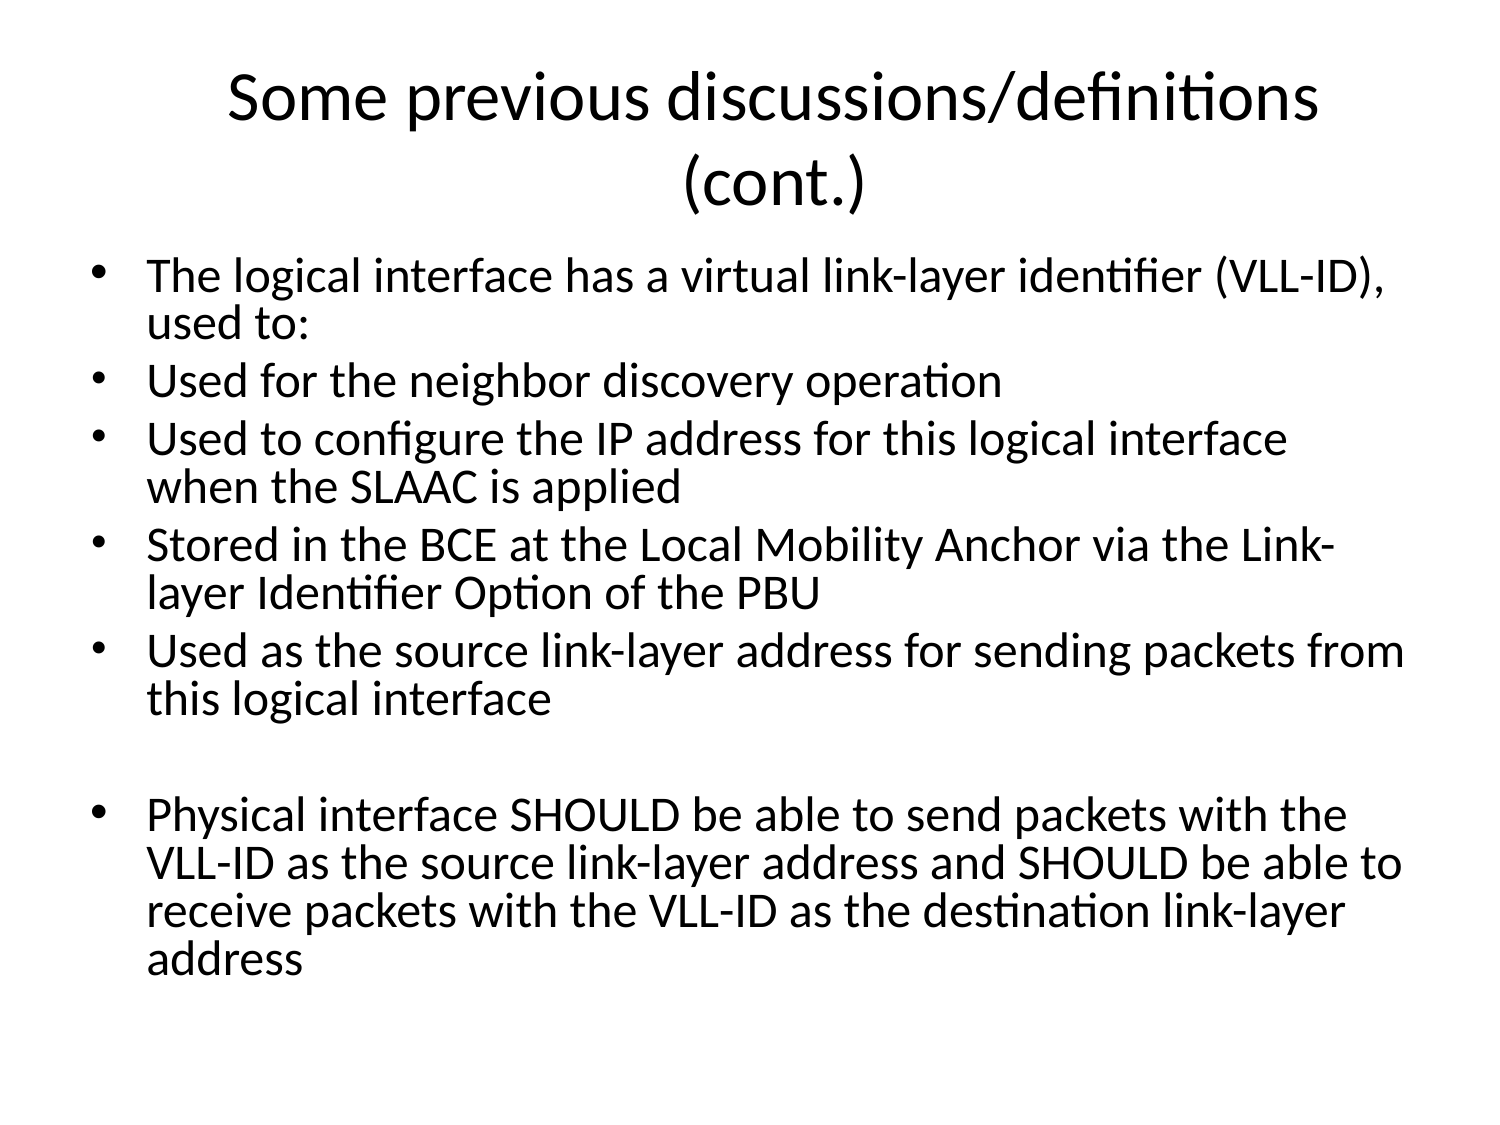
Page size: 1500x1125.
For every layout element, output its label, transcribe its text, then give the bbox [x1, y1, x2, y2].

list The logical interface has a virtual link-layer identifier (VLL-ID), used to: Used for the neighbor discovery operation Used to configure the IP address for this logical interface when the SLAAC is applied Stored in the BCE at the Local Mobility Anchor via the Link-layer Identifier Option of the PBU Used as the source link-layer address for sending packets from this logical interface Physical interface SHOULD be able to send packets with the VLL-ID as the source link-layer address and SHOULD be able to receive packets with the VLL-ID as the destination link-layer address [75, 246, 1425, 1050]
text_box Some previous discussions/definitions (cont.) [99, 41, 1450, 229]
